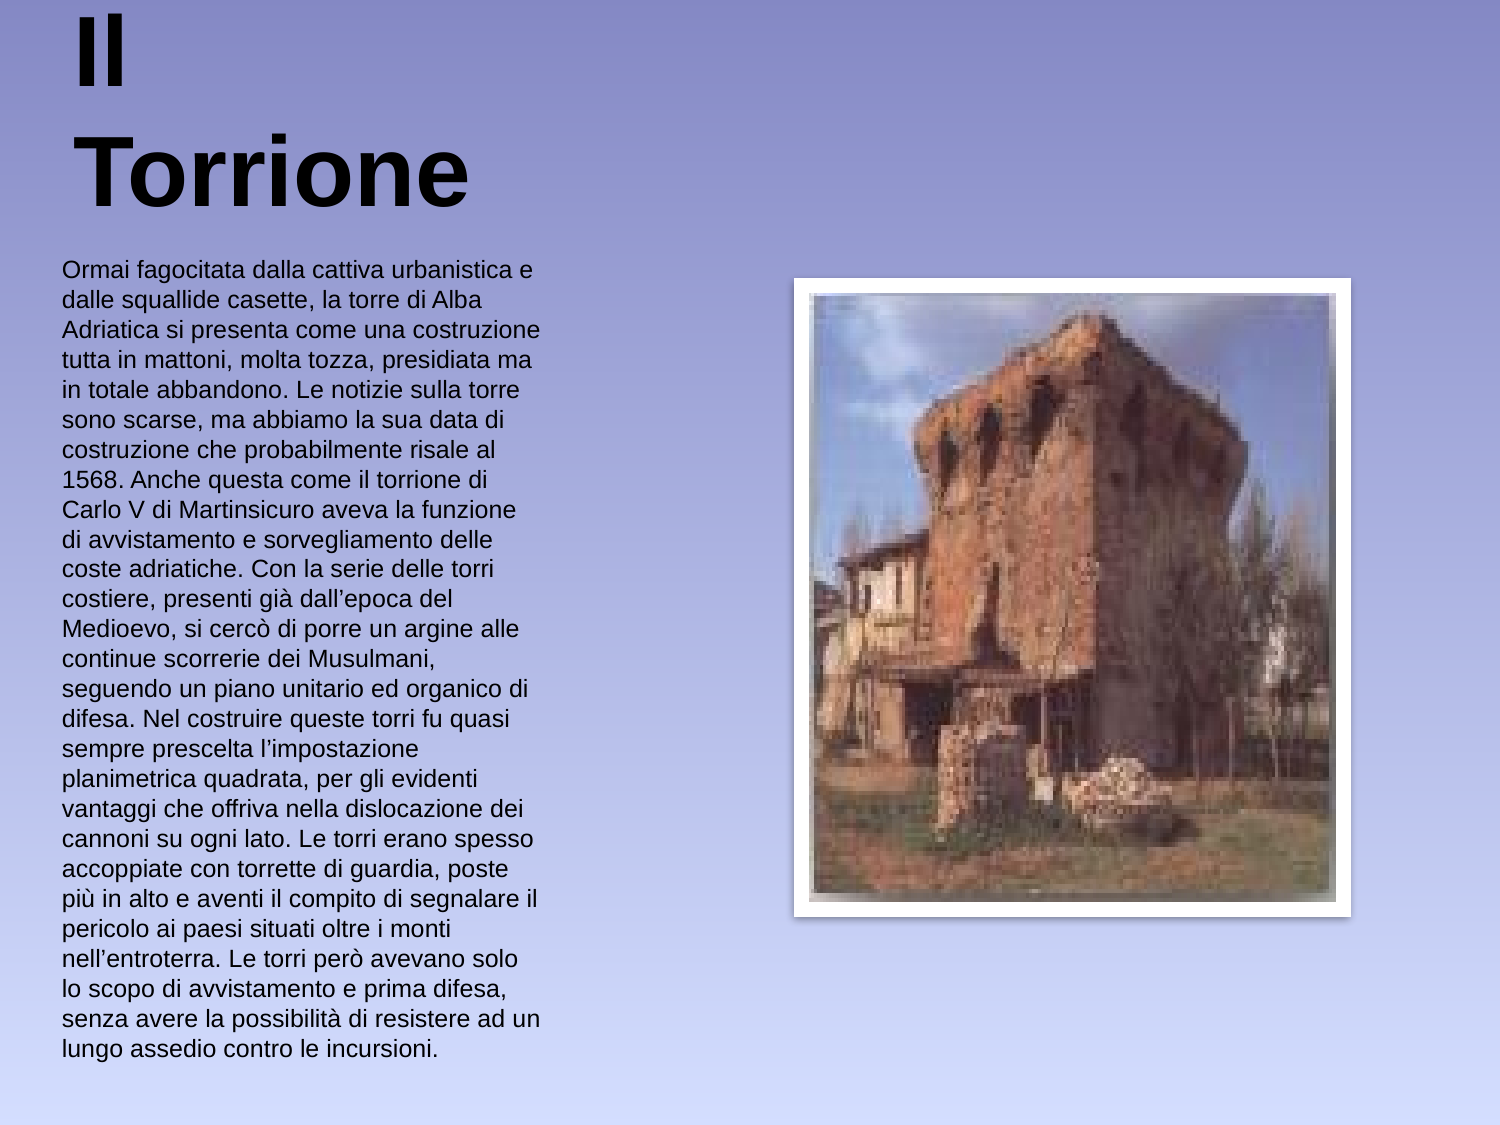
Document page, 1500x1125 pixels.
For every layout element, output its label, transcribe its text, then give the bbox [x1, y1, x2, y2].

title Il Torrione [58, 58, 553, 235]
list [808, 292, 1337, 903]
list Ormai fagocitata dalla cattiva urbanistica e dalle squallide casette, la torre di Alba Adriatica si presenta come una costruzione tutta in mattoni, molta tozza, presidiata ma in totale abbandono. Le notizie sulla torre sono scarse, ma abbiamo la sua data di costruzione che probabilmente risale al 1568. Anche questa come il torrione di Carlo V di Martinsicuro aveva la funzione di avvistamento e sorvegliamento delle coste adriatiche. Con la serie delle torri costiere, presenti già dall’epoca del Medioevo, si cercò di porre un argine alle continue scorrerie dei Musulmani, seguendo un piano unitario ed organico di difesa. Nel costruire queste torri fu quasi sempre prescelta l’impostazione planimetrica quadrata, per gli evidenti vantaggi che offriva nella dislocazione dei cannoni su ogni lato. Le torri erano spesso accoppiate con torrette di guardia, poste più in alto e aventi il compito di segnalare il pericolo ai paesi situati oltre i monti nell’entroterra. Le torri però avevano solo lo scopo di avvistamento e prima difesa, senza avere la possibilità di resistere ad un lungo assedio contro le incursioni. [46, 245, 559, 1055]
